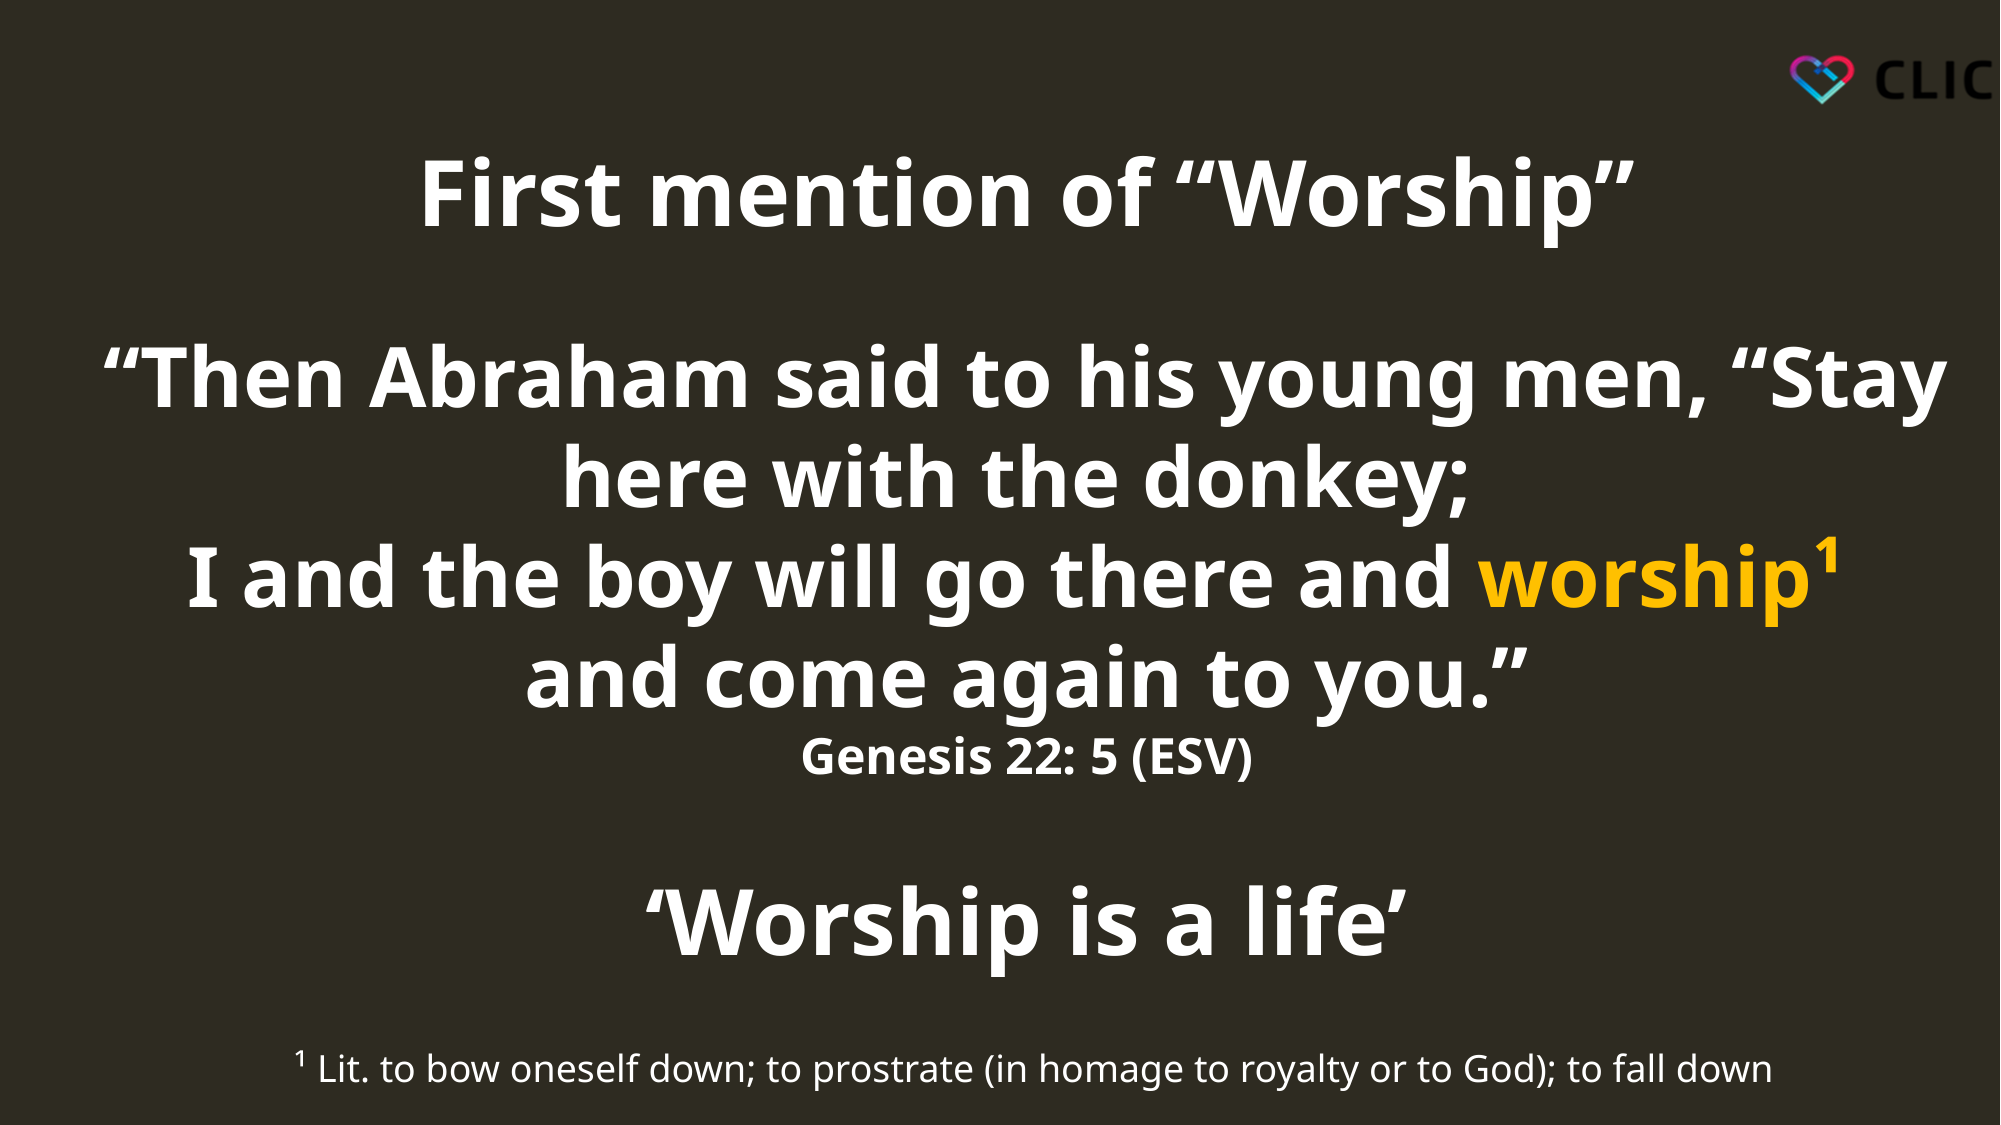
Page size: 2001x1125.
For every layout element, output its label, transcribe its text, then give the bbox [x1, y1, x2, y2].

picture [1769, 42, 2000, 118]
text_box ¹ Lit. to bow oneself down; to prostrate (in homage to royalty or to God); to fall down [279, 1037, 1800, 1098]
text_box First mention of “Worship” “Then Abraham said to his young men, “Stay here with the donkey; I and the boy will go there and worship¹ and come again to you.” Genesis 22: 5 (ESV) ‘Worship is a life’ [72, 56, 1982, 1062]
